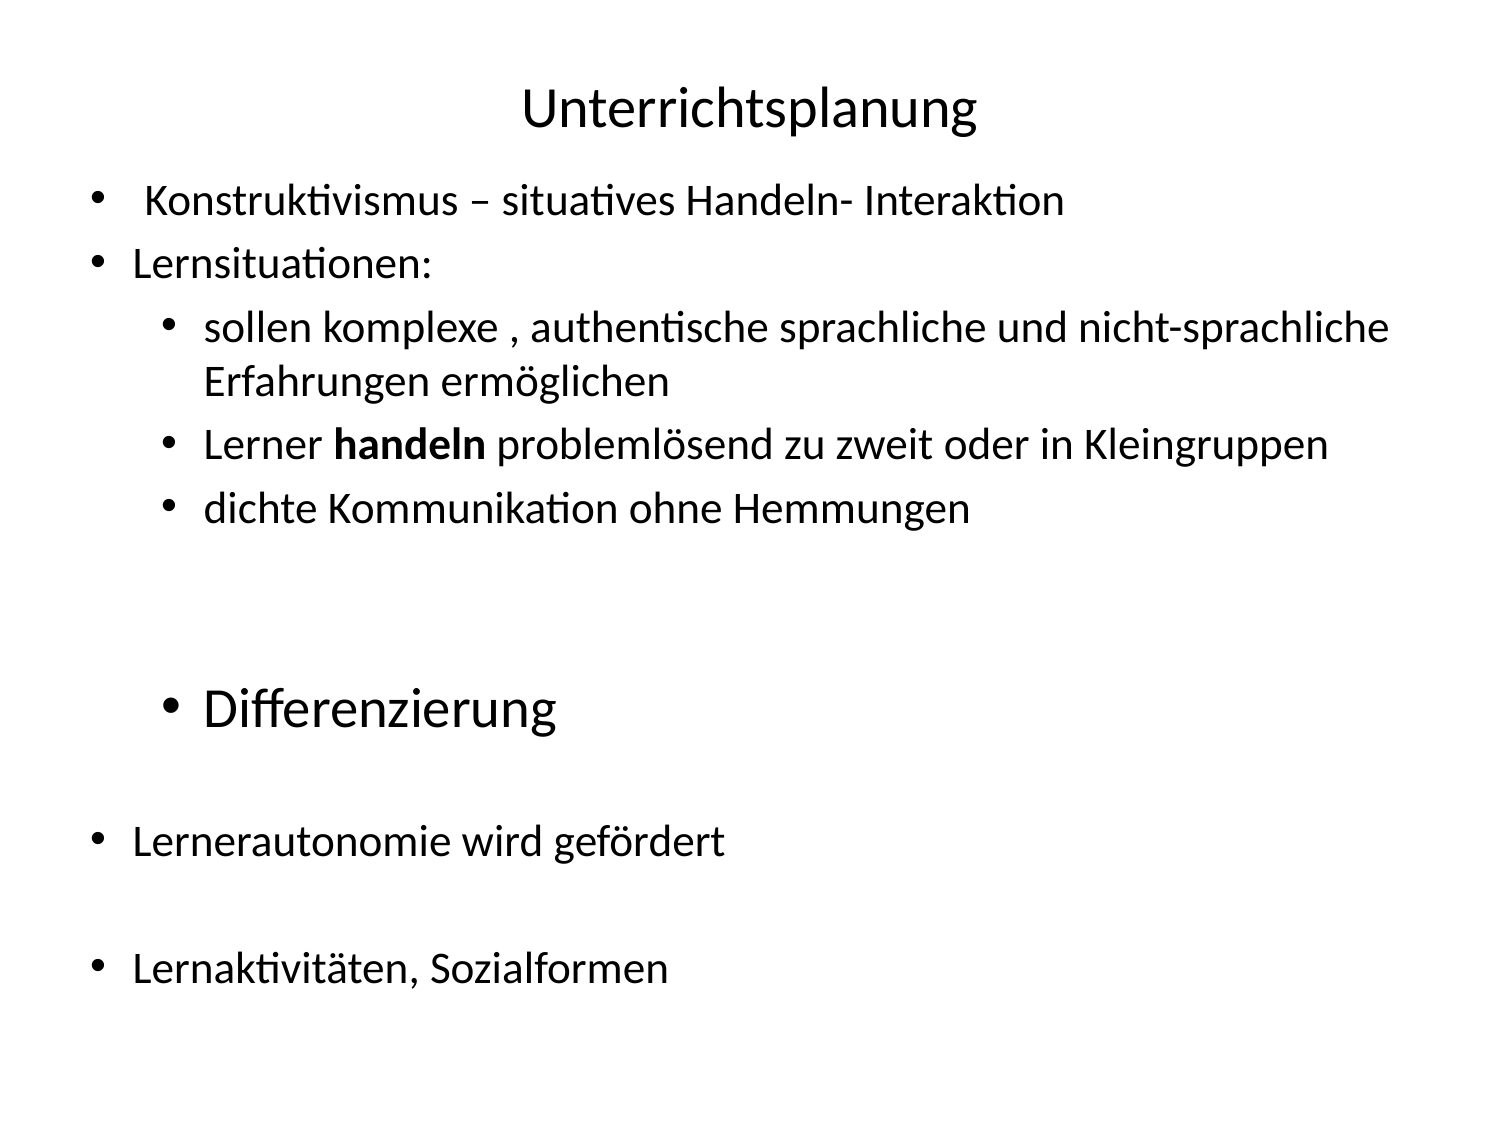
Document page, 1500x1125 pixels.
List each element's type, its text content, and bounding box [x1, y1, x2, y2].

list Konstruktivismus – situatives Handeln- Interaktion Lernsituationen: sollen komplexe , authentische sprachliche und nicht-sprachliche Erfahrungen ermöglichen Lerner handeln problemlösend zu zweit oder in Kleingruppen dichte Kommunikation ohne Hemmungen Differenzierung Lernerautonomie wird gefördert Lernaktivitäten, Sozialformen [75, 162, 1425, 1005]
title Unterrichtsplanung [75, 45, 1425, 162]
